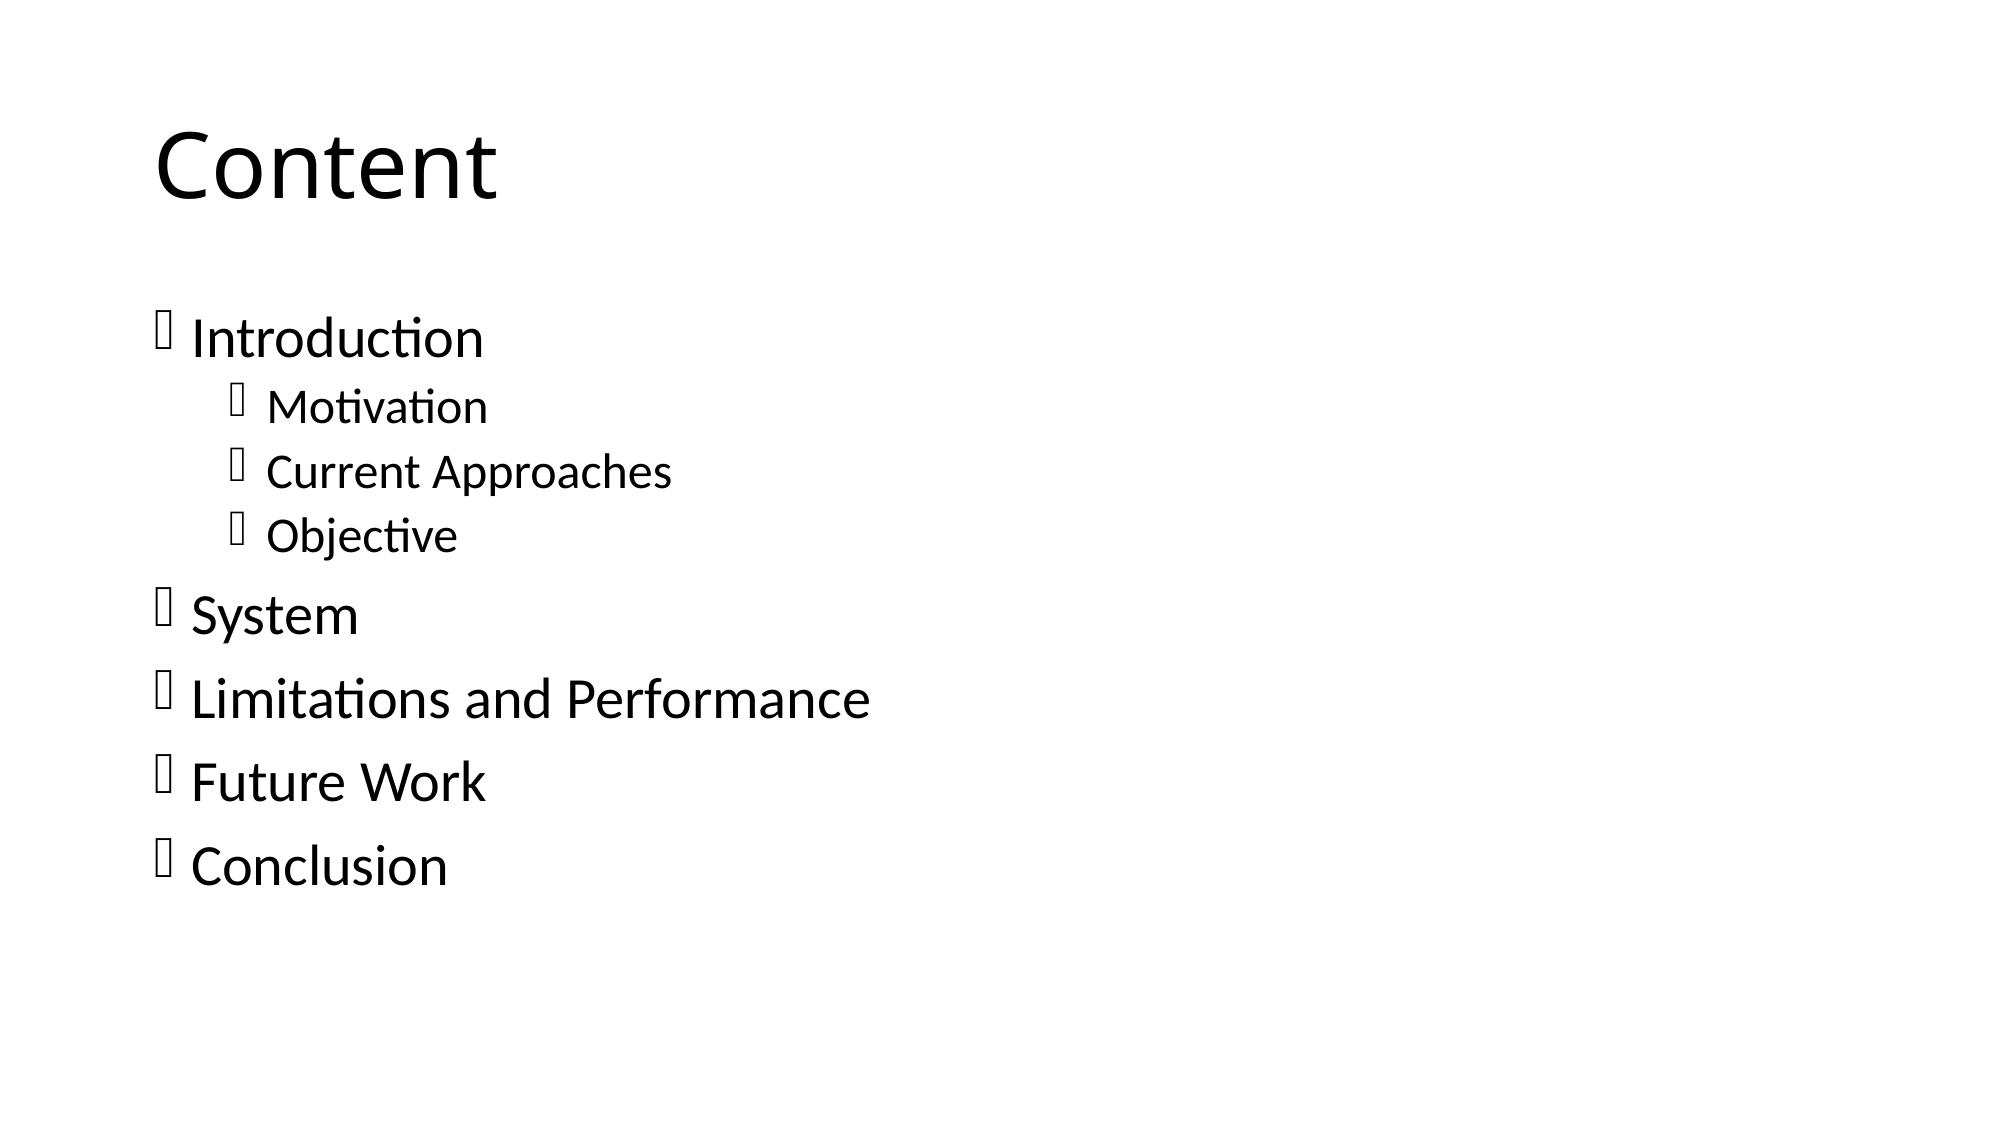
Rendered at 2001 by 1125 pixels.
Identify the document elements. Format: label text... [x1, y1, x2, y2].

list Introduction Motivation Current Approaches Objective System Limitations and Performance Future Work Conclusion [138, 299, 1864, 1014]
title Content [138, 60, 1864, 278]
